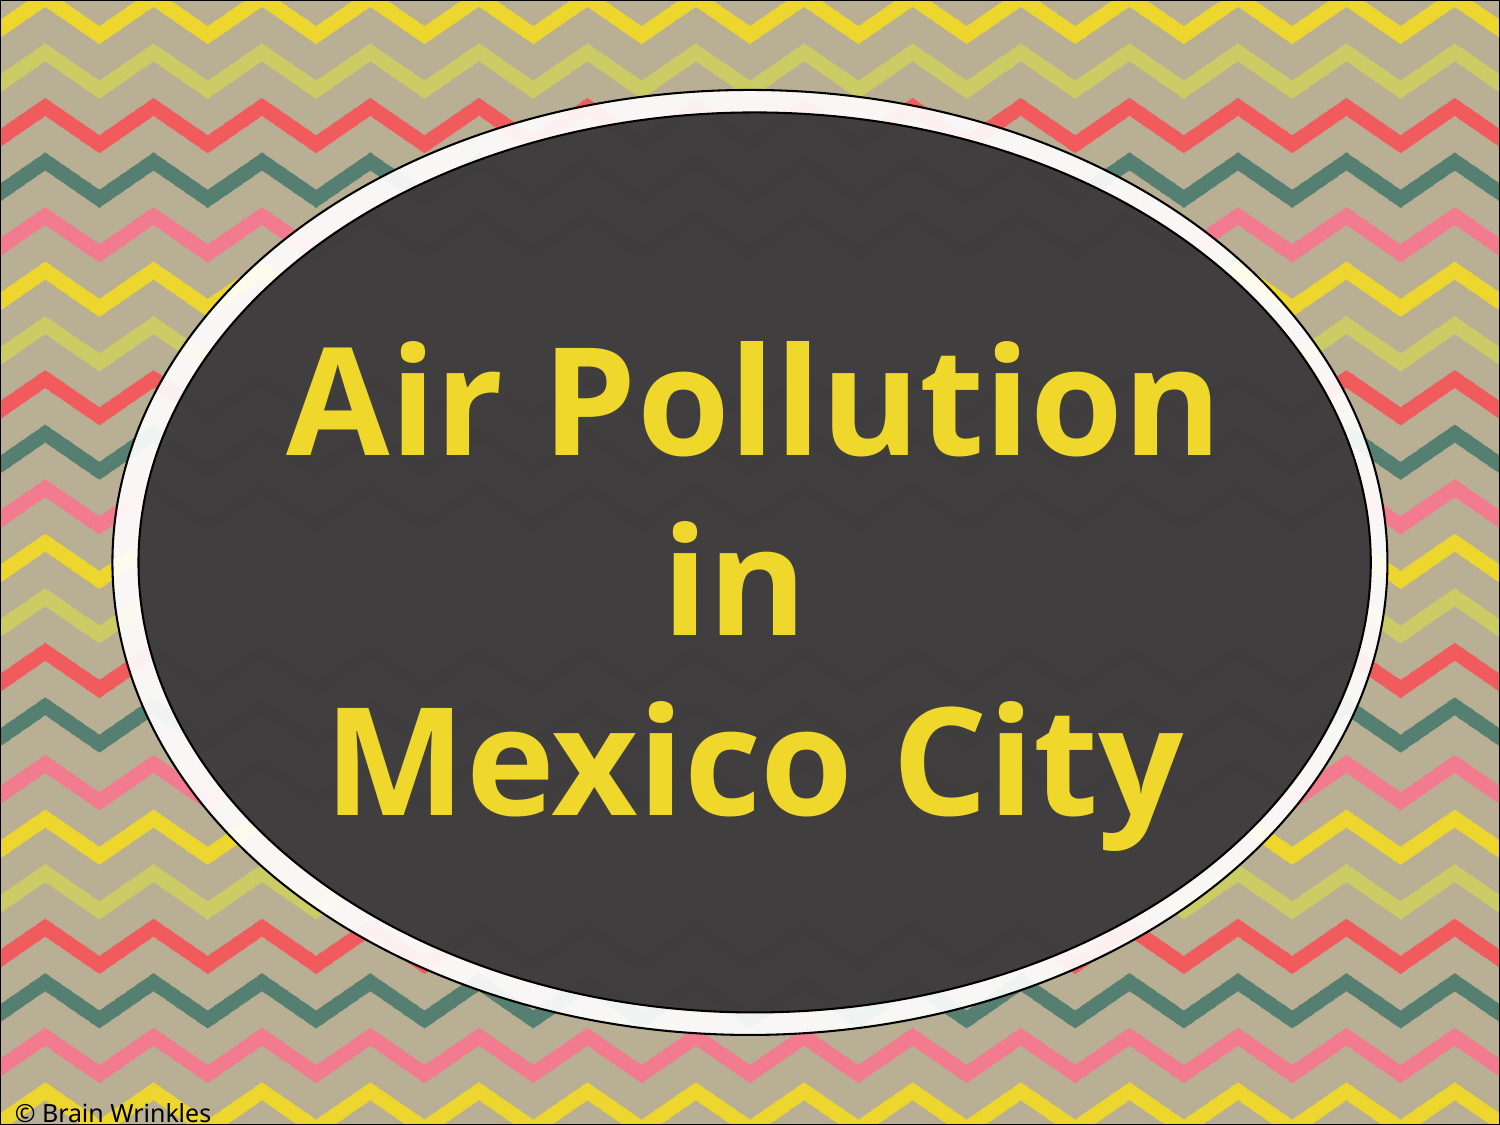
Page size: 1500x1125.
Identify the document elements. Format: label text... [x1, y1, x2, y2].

text_box [111, 88, 1389, 1036]
text_box Air Pollution in Mexico City [275, 299, 1234, 851]
text_box [280, 851, 1229, 1014]
text_box [137, 111, 1372, 847]
text_box © Brain Wrinkles [0, 1090, 436, 1125]
text_box [0, 0, 1500, 1125]
